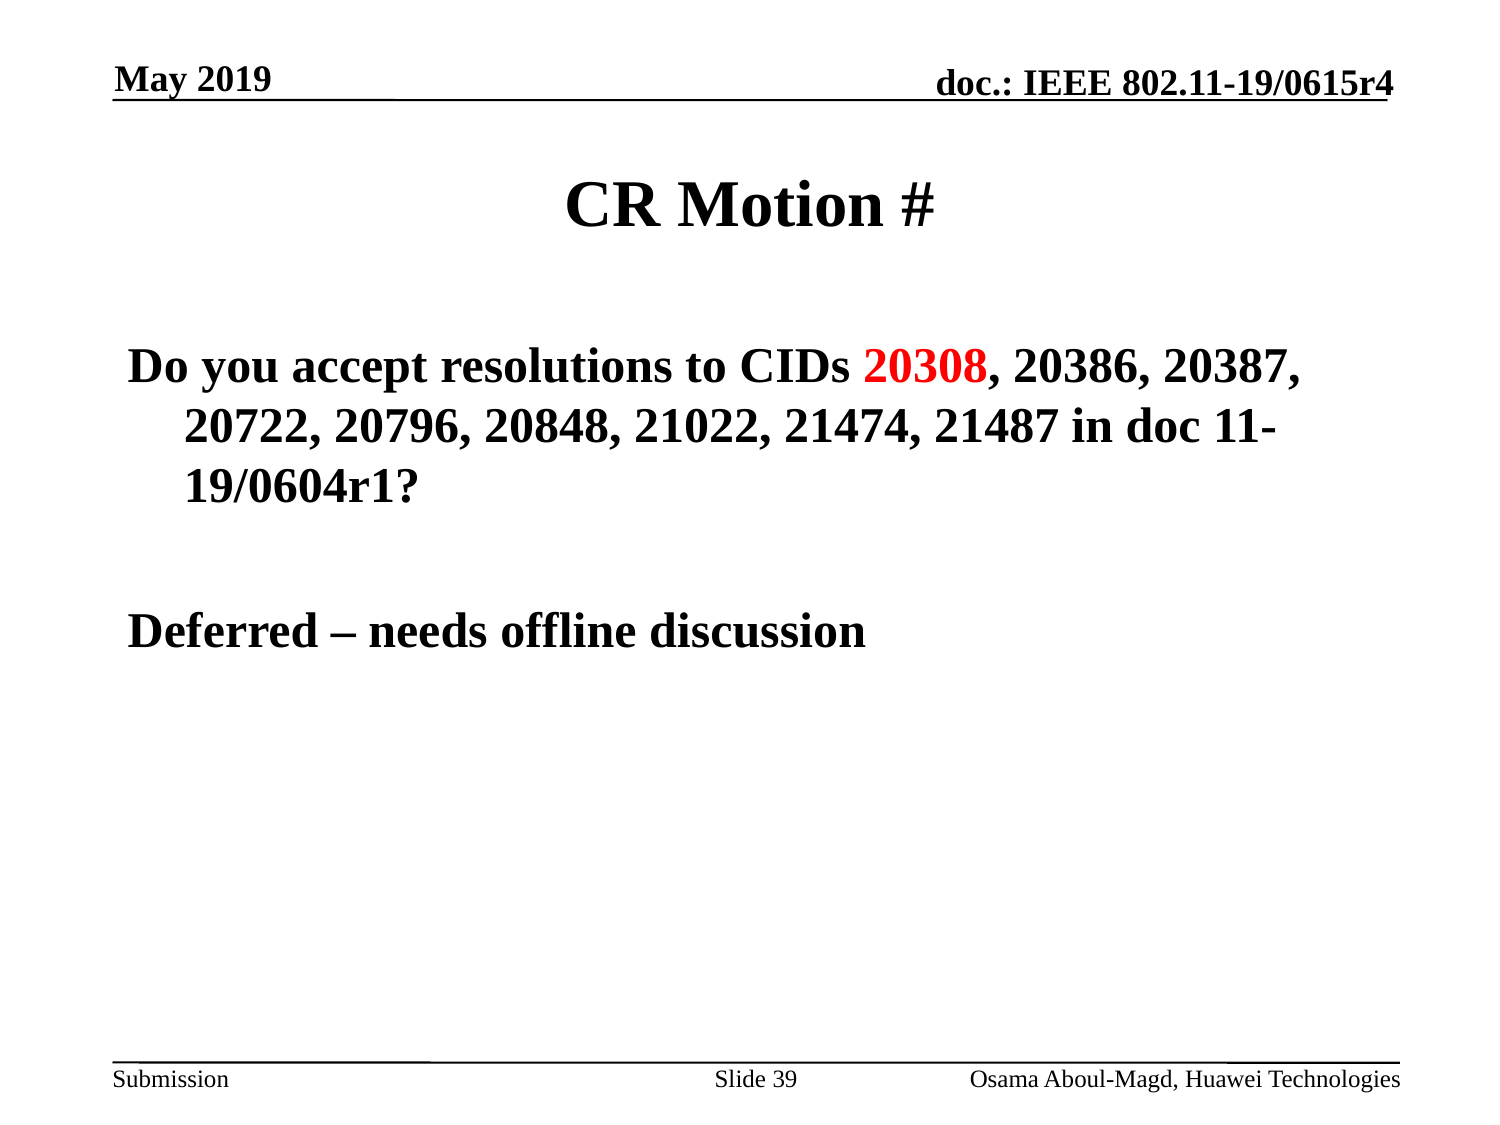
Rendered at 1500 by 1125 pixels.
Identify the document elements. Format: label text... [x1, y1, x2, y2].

slide_number Slide 39 [712, 1061, 800, 1123]
title CR Motion # [112, 112, 1388, 288]
footer Osama Aboul-Magd, Huawei Technologies [878, 1061, 1402, 1093]
list Do you accept resolutions to CIDs 20308, 20386, 20387, 20722, 20796, 20848, 21022, 21474, 21487 in doc 11-19/0604r1? Deferred – needs offline discussion [112, 324, 1388, 1000]
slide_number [114, 54, 423, 100]
